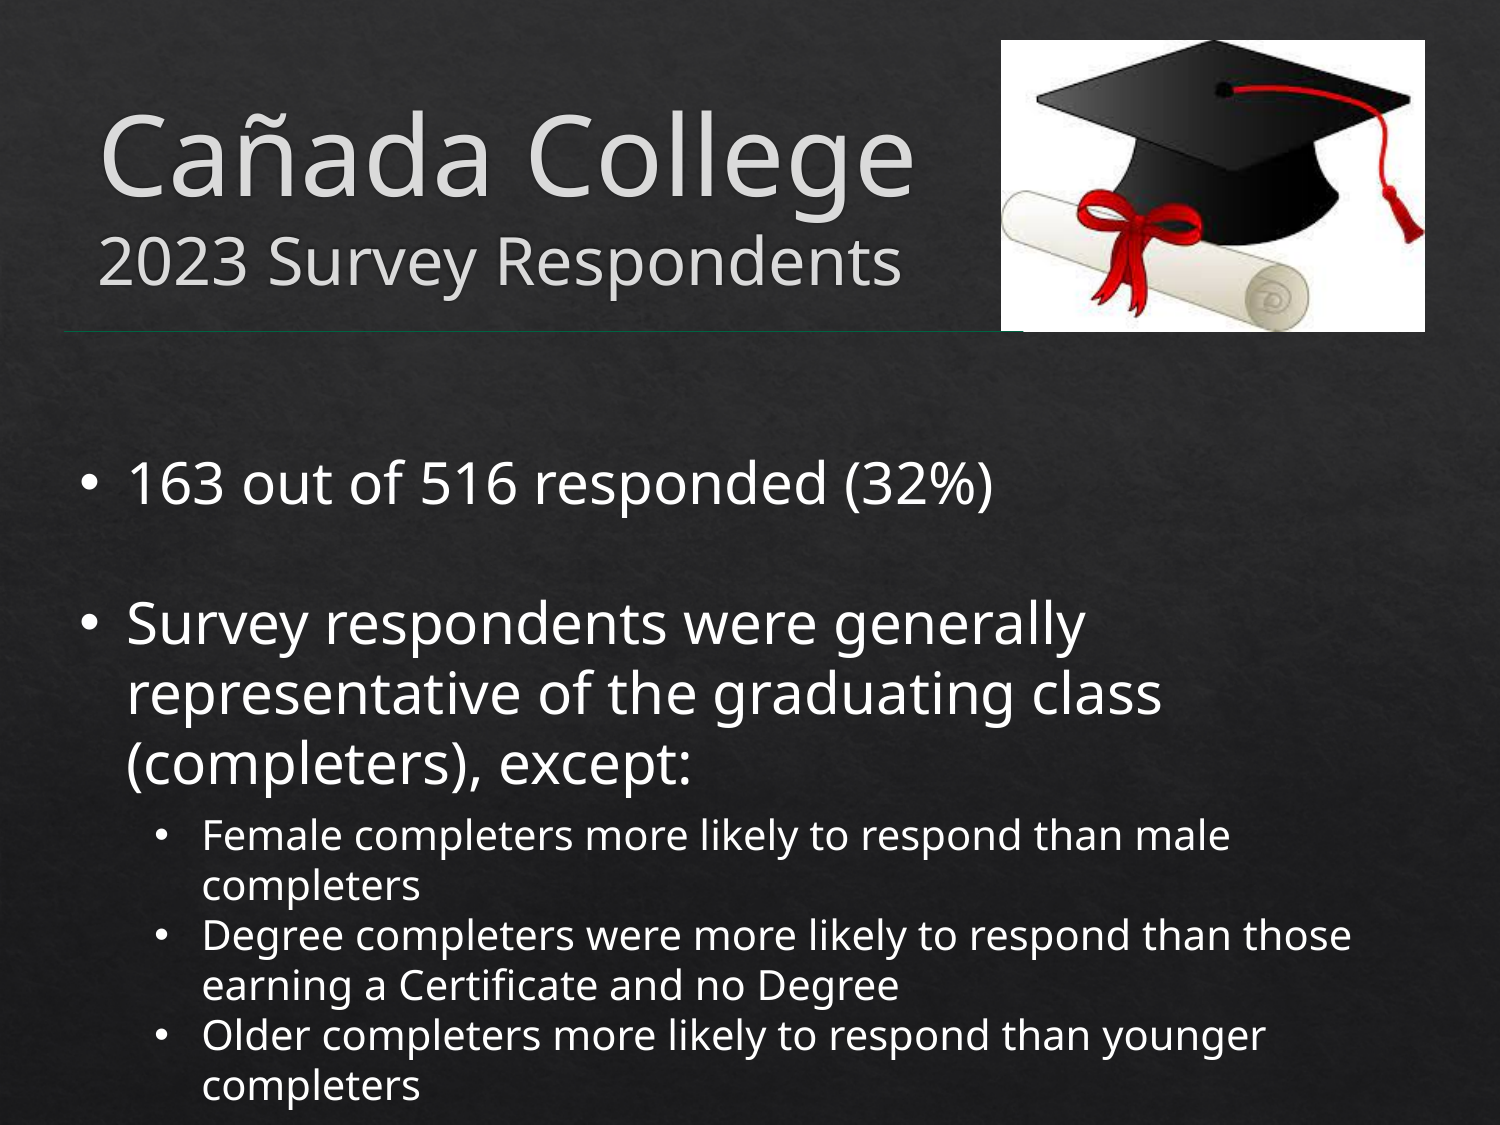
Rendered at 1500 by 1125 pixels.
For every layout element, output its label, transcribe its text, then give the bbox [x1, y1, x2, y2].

text_box 163 out of 516 responded (32%) Survey respondents were generally representative of the graduating class (completers), except: Female completers more likely to respond than male completers Degree completers were more likely to respond than those earning a Certificate and no Degree Older completers more likely to respond than younger completers [64, 439, 1425, 1117]
title Cañada College 2023 Survey Respondents [82, 65, 993, 307]
picture [1000, 40, 1425, 332]
